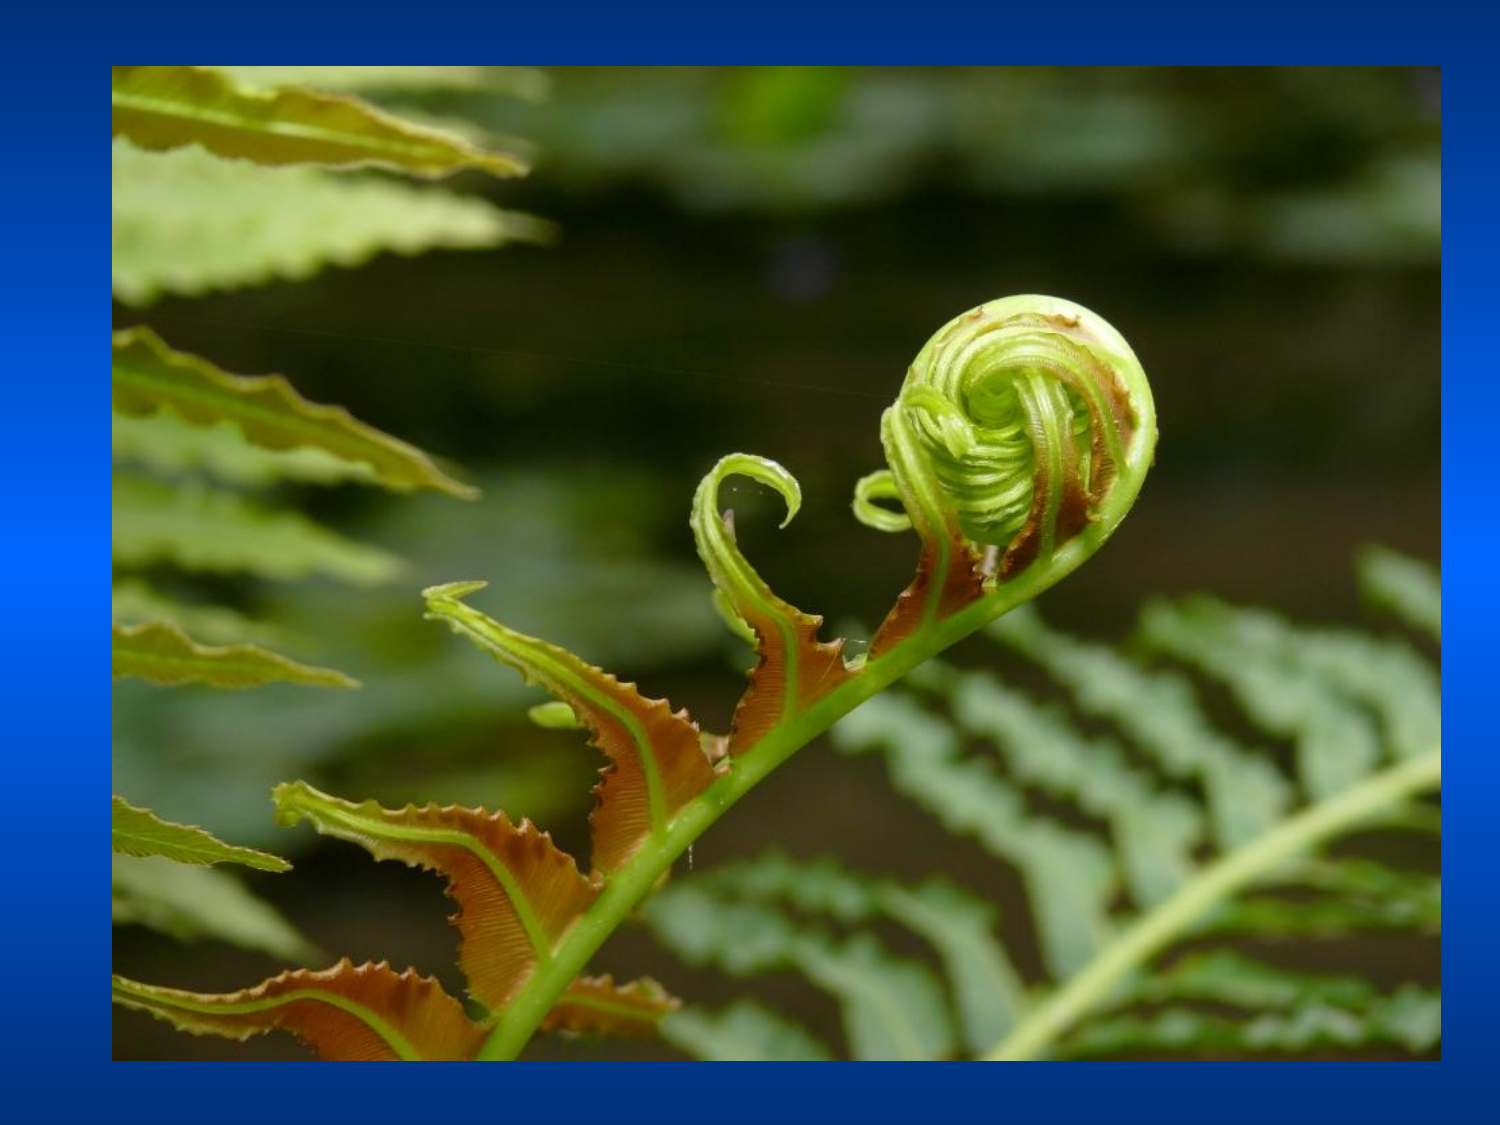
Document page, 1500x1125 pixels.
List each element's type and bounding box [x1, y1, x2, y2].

picture [111, 66, 1442, 1061]
